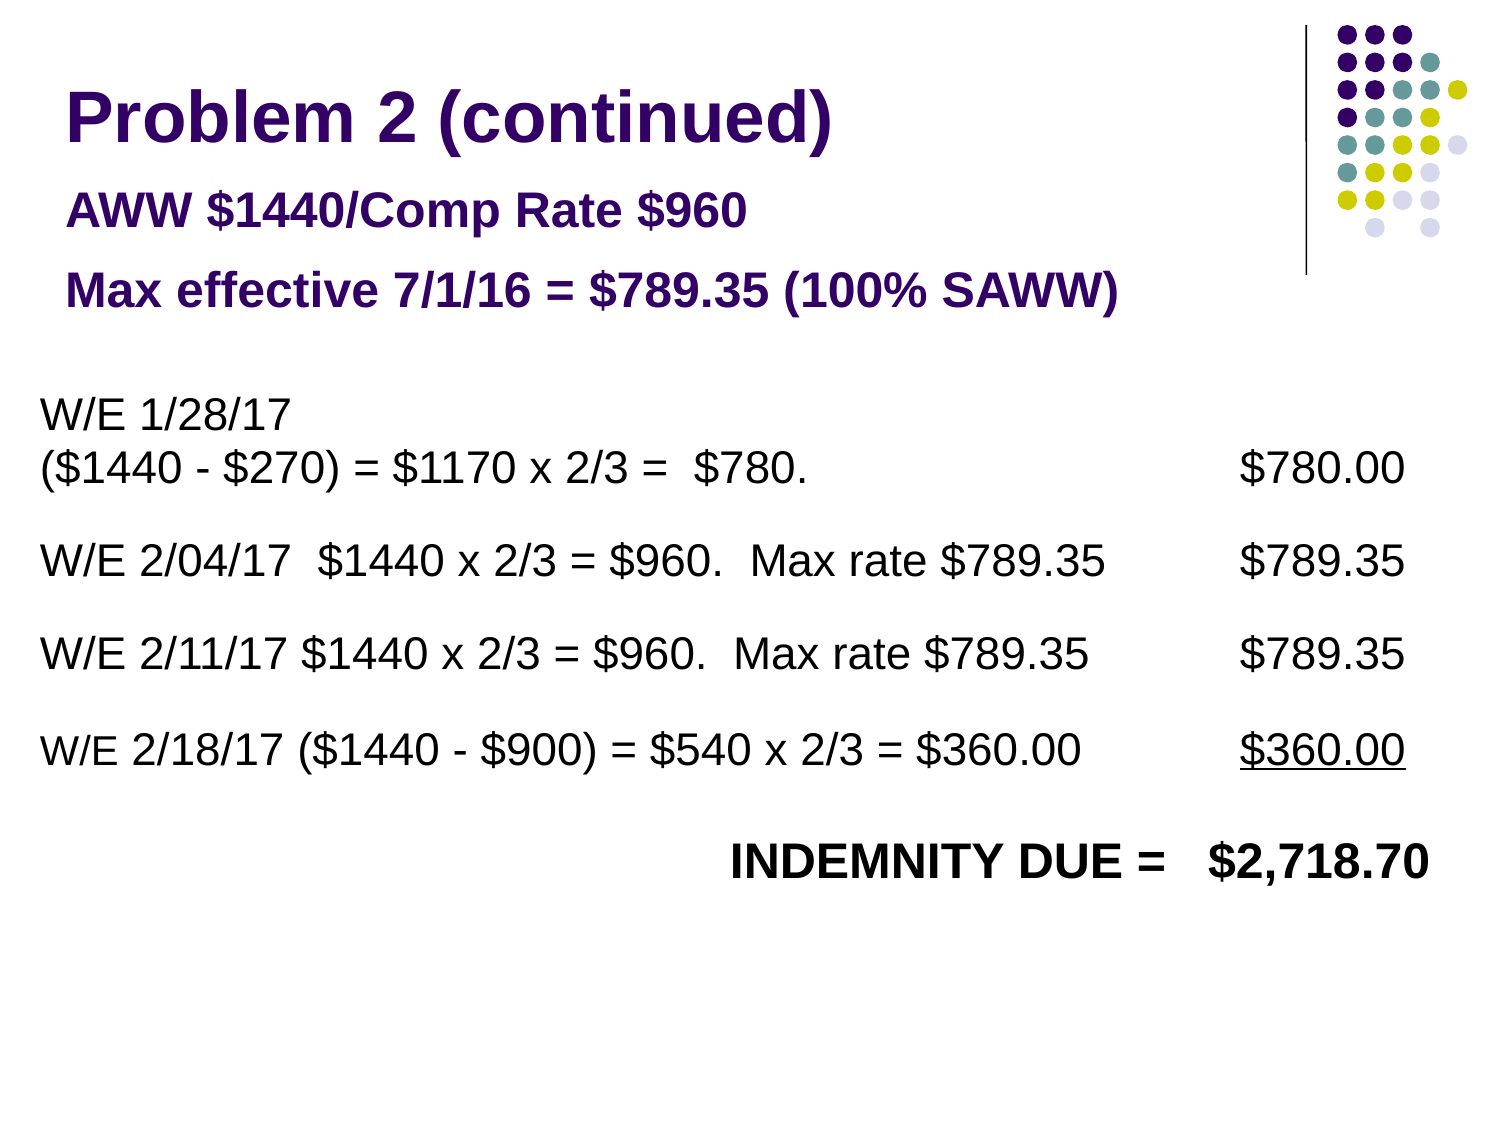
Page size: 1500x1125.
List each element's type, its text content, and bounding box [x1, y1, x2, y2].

list W/E 1/28/17 ($1440 - $270) = $1170 x 2/3 = $780. $780.00 W/E 2/04/17 $1440 x 2/3 = $960. Max rate $789.35 $789.35 W/E 2/11/17 $1440 x 2/3 = $960. Max rate $789.35 $789.35 W/E 2/18/17 ($1440 - $900) = $540 x 2/3 = $360.00 $360.00 INDEMNITY DUE = $2,718.70 [24, 387, 1463, 1100]
title Problem 2 (continued) AWW $1440/Comp Rate $960 Max effective 7/1/16 = $789.35 (100% SAWW) [50, 112, 1288, 325]
